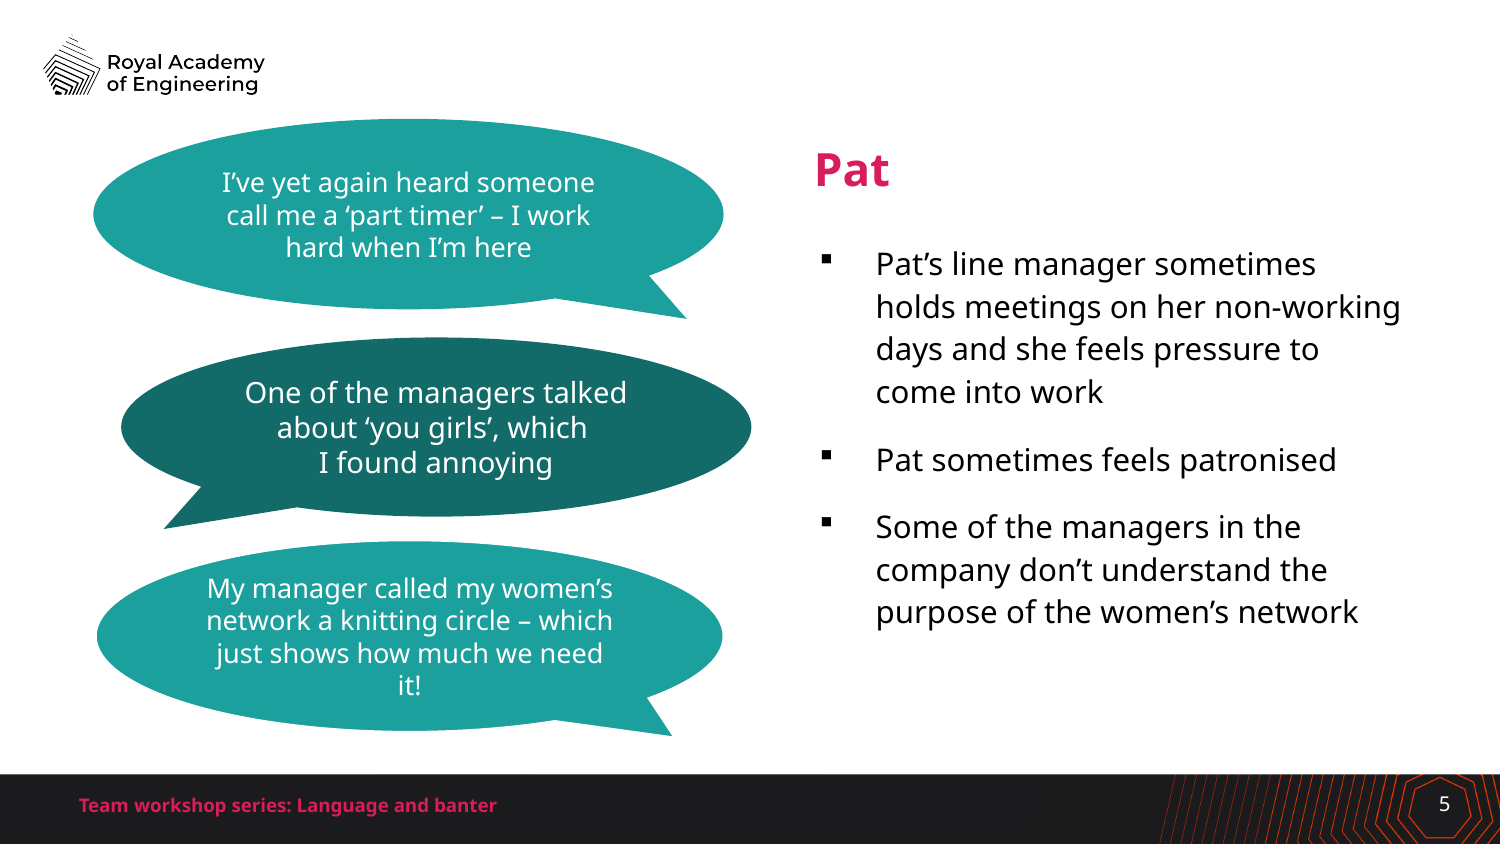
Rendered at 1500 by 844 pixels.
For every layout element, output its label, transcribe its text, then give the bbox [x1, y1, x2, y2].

text_box I’ve yet again heard someone call me a ‘part timer’ – I work hard when I’m here [92, 117, 725, 321]
picture [0, 2, 1500, 844]
text_box My manager called my women’s network a knitting circle – which just shows how much we need it! [94, 539, 725, 739]
footer Team workshop series: Language and banter [63, 781, 1038, 827]
list Pat’s line manager sometimes holds meetings on her non-working days and she feels pressure to come into work Pat sometimes feels patronised Some of the managers in the company don’t understand the purpose of the women’s network [804, 231, 1419, 723]
slide_number 5 [1407, 782, 1466, 828]
title Pat [798, 93, 1384, 204]
text_box One of the managers talked about ‘you girls’, which I found annoying [120, 336, 753, 531]
